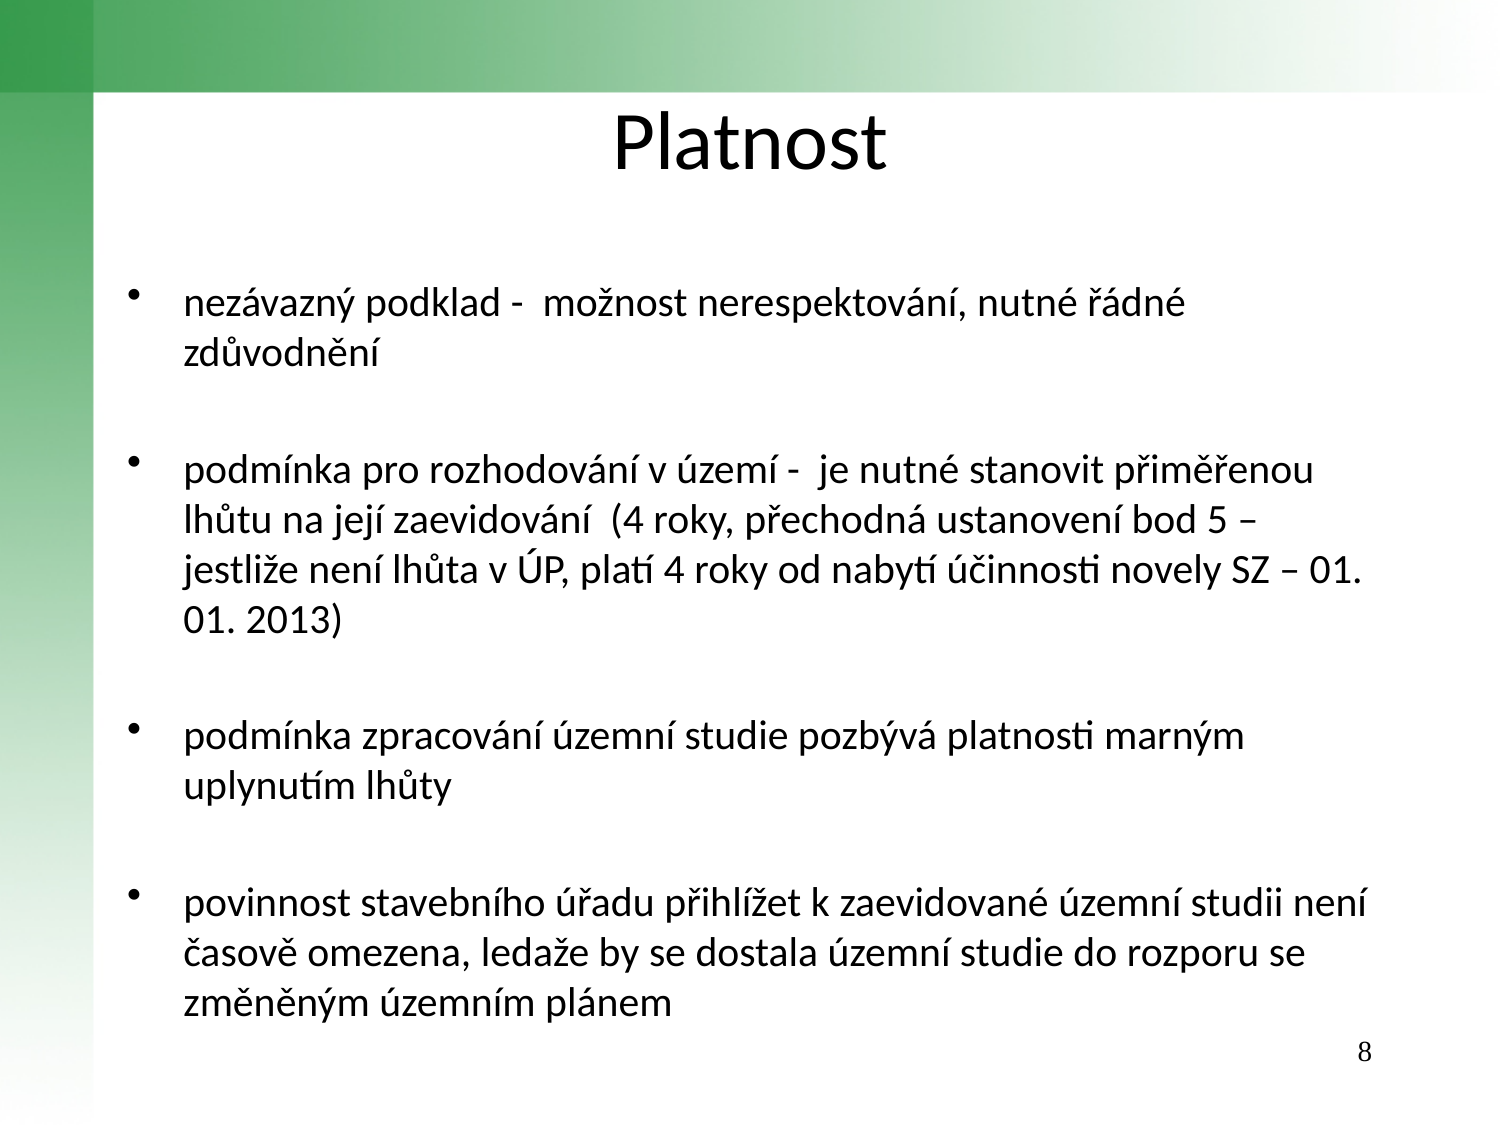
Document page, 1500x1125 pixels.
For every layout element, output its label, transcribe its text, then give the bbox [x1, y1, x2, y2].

title Platnost [112, 87, 1389, 185]
list nezávazný podklad - možnost nerespektování, nutné řádné zdůvodnění podmínka pro rozhodování v území - je nutné stanovit přiměřenou lhůtu na její zaevidování (4 roky, přechodná ustanovení bod 5 – jestliže není lhůta v ÚP, platí 4 roky od nabytí účinnosti novely SZ – 01. 01. 2013) podmínka zpracování územní studie pozbývá platnosti marným uplynutím lhůty povinnost stavebního úřadu přihlížet k zaevidované územní studii není časově omezena, ledaže by se dostala územní studie do rozporu se změněným územním plánem [111, 266, 1388, 1036]
picture [0, 0, 1500, 1125]
slide_number 8 [1074, 1036, 1388, 1101]
